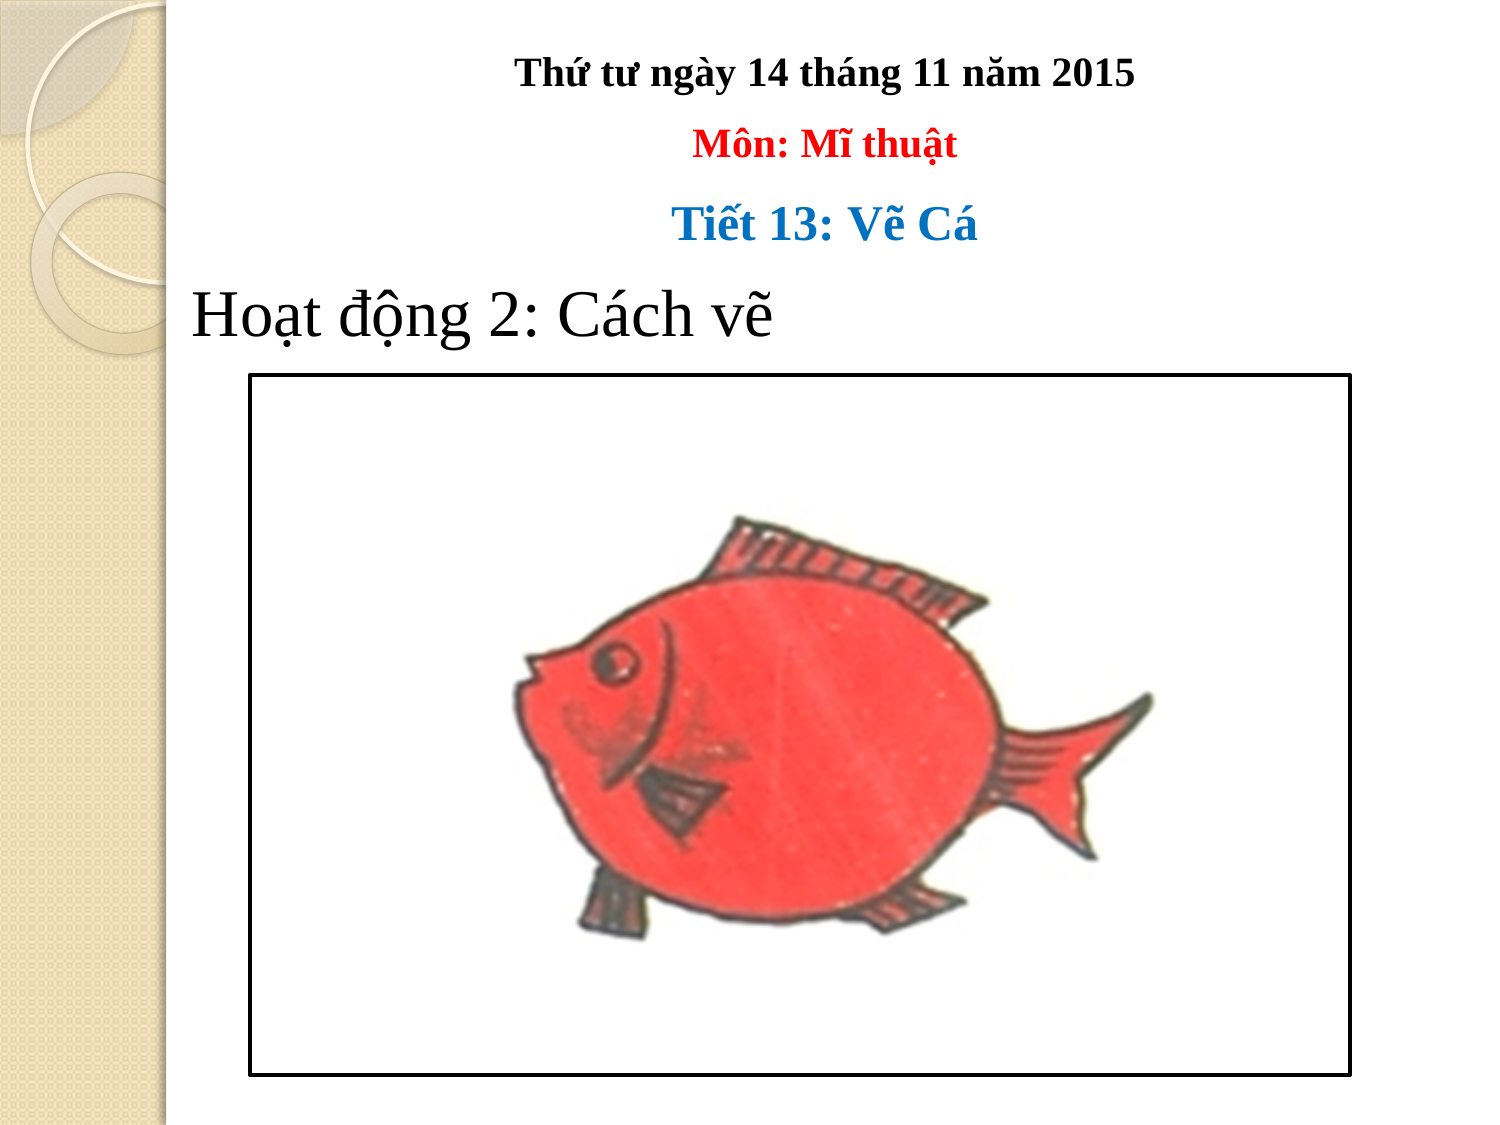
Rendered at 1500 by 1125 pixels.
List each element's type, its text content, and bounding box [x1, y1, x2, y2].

text_box Thứ tư ngày 14 tháng 11 năm 2015 Môn: Mĩ thuật Tiết 13: Vẽ Cá [387, 37, 1263, 259]
picture [511, 474, 1170, 951]
text_box Hoạt động 2: Cách vẽ [177, 262, 791, 357]
text_box [248, 373, 1352, 1077]
